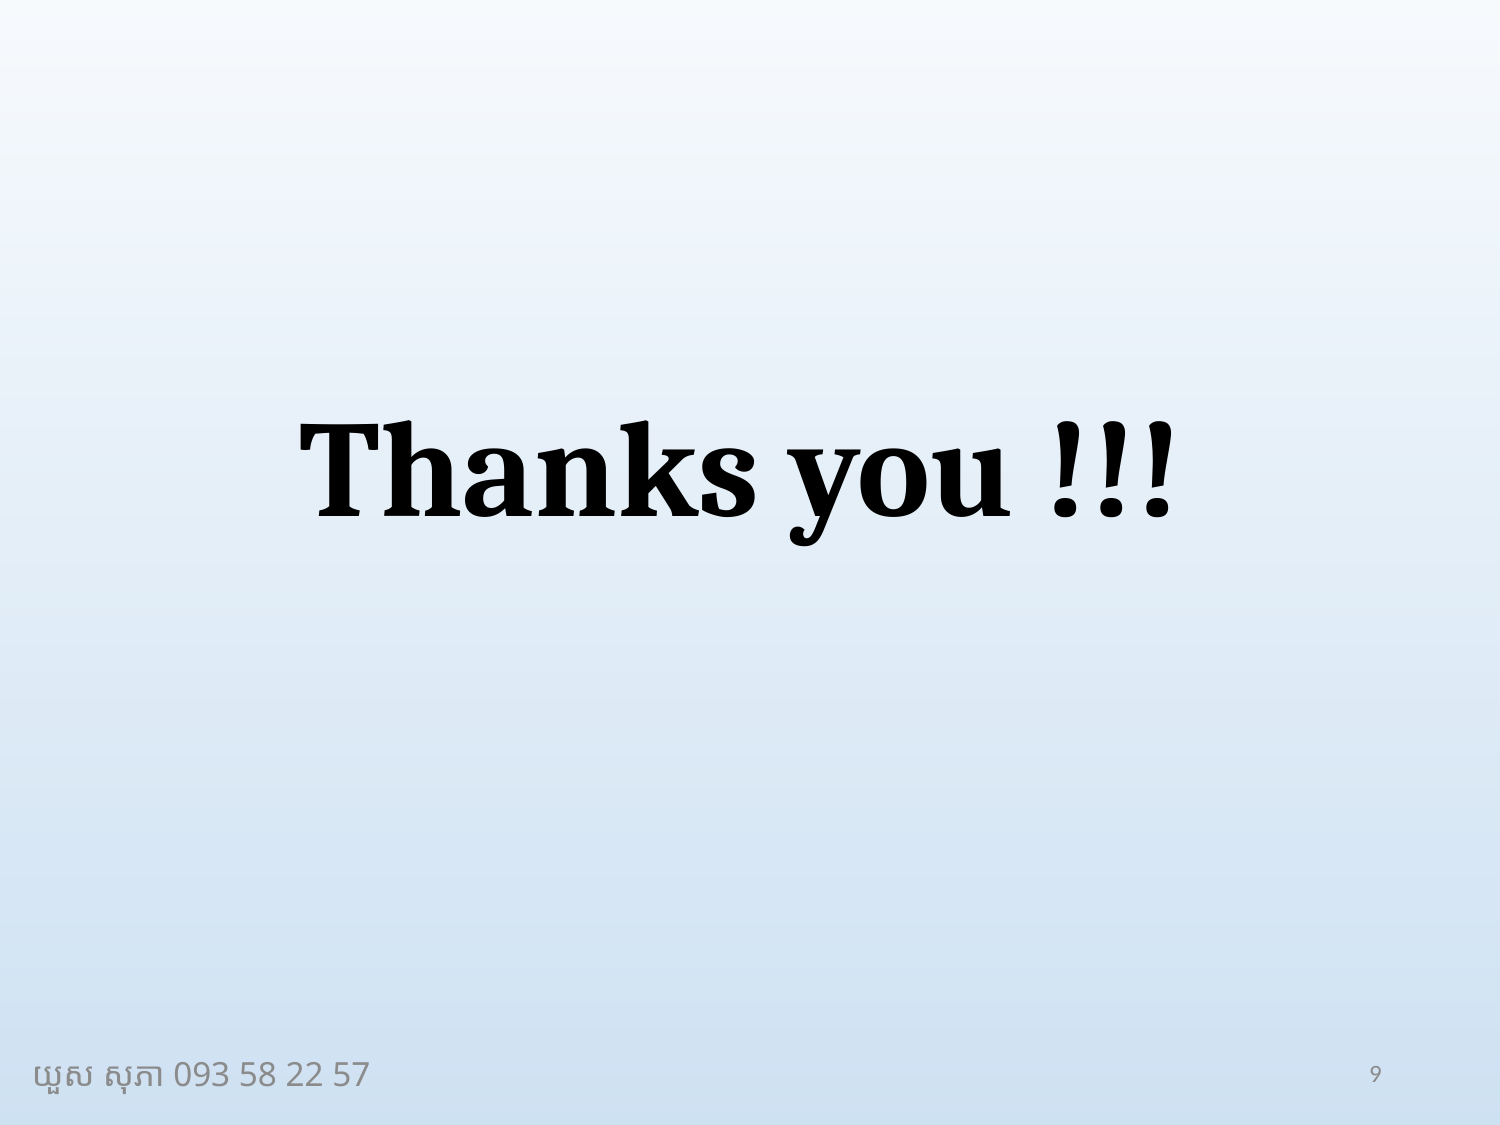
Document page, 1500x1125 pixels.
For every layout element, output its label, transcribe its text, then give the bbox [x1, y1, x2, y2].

text_box យួស សុភា 093 58 22 57 [16, 1042, 433, 1103]
slide_number 9 [1059, 1042, 1397, 1103]
subtitle Thanks you !!! [87, 371, 1425, 780]
